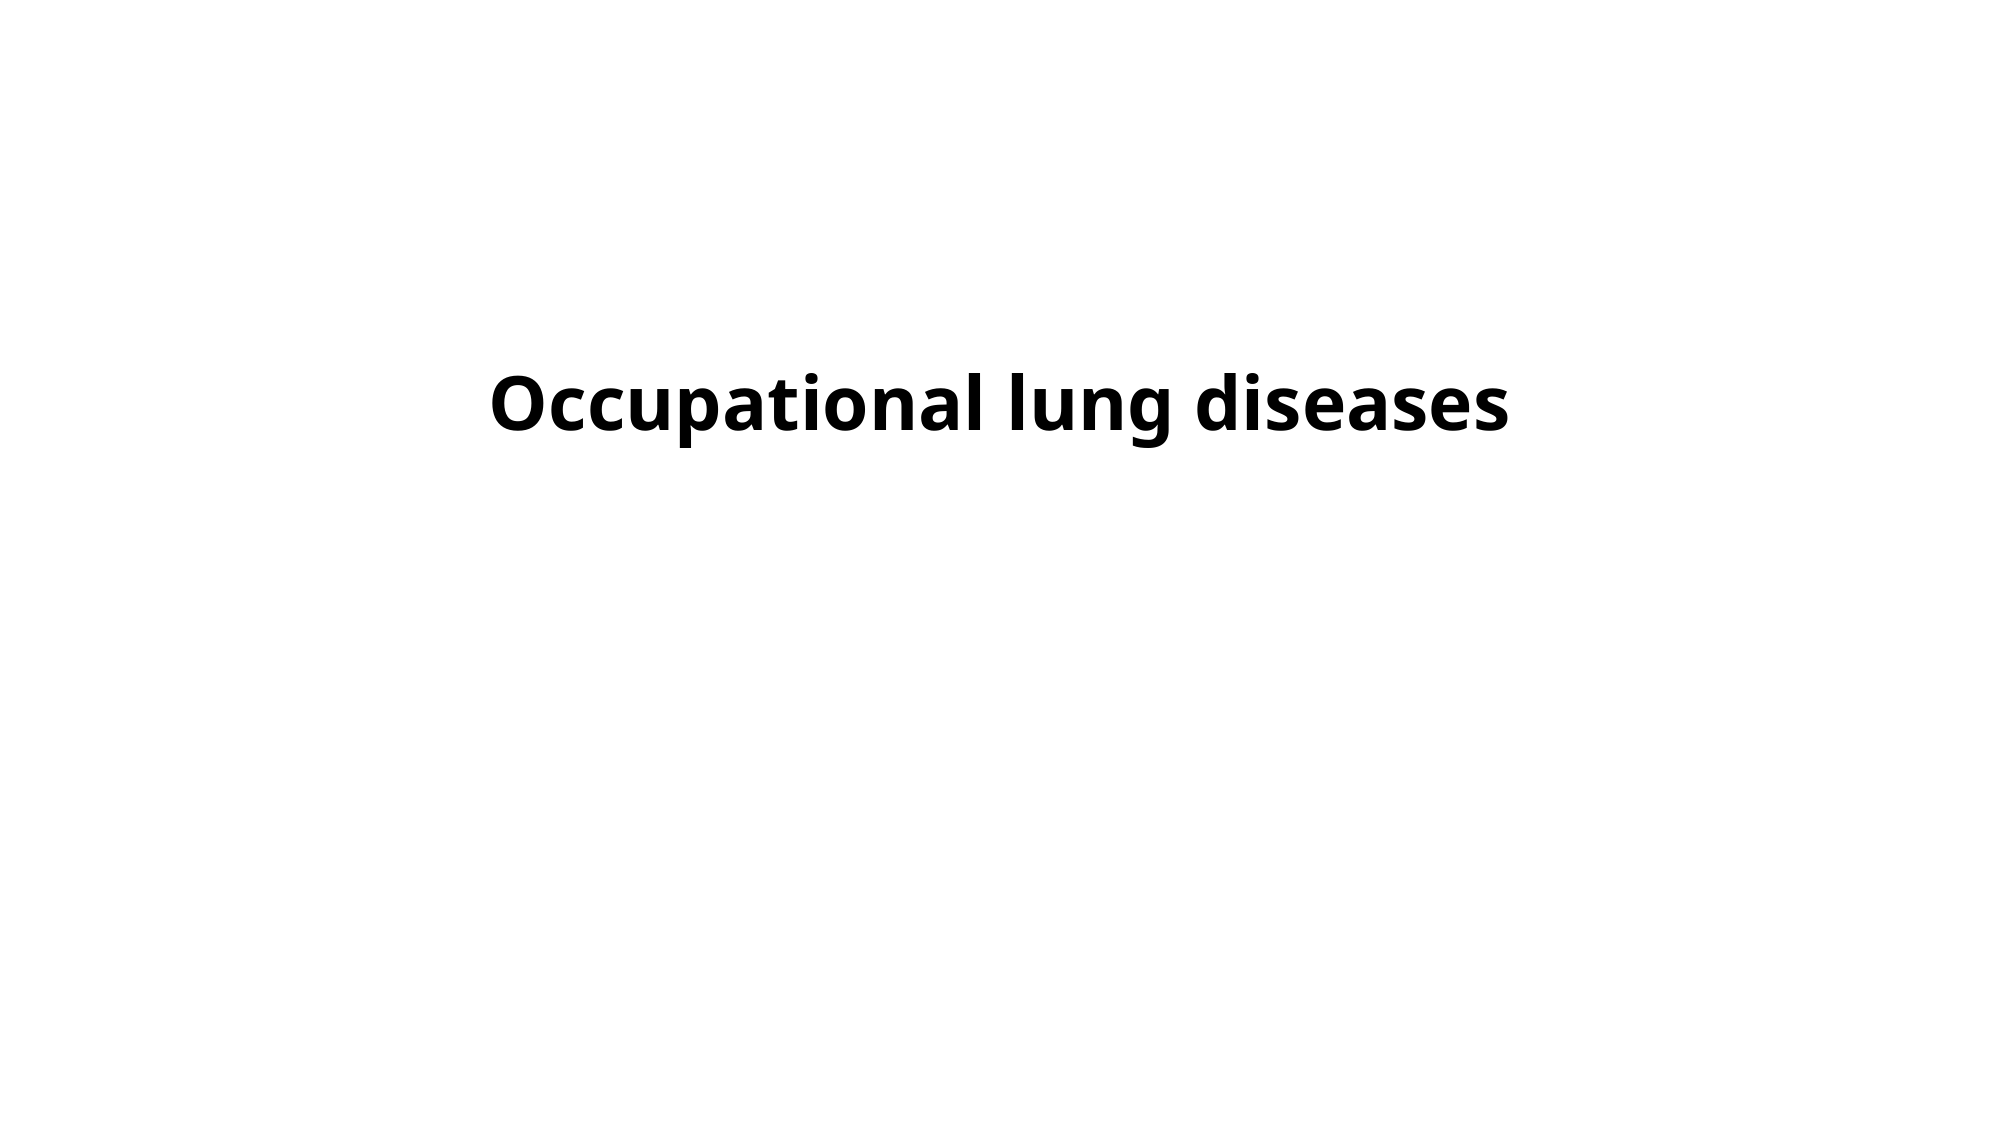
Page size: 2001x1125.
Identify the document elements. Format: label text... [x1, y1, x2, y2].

title Occupational lung diseases [137, 59, 1863, 753]
